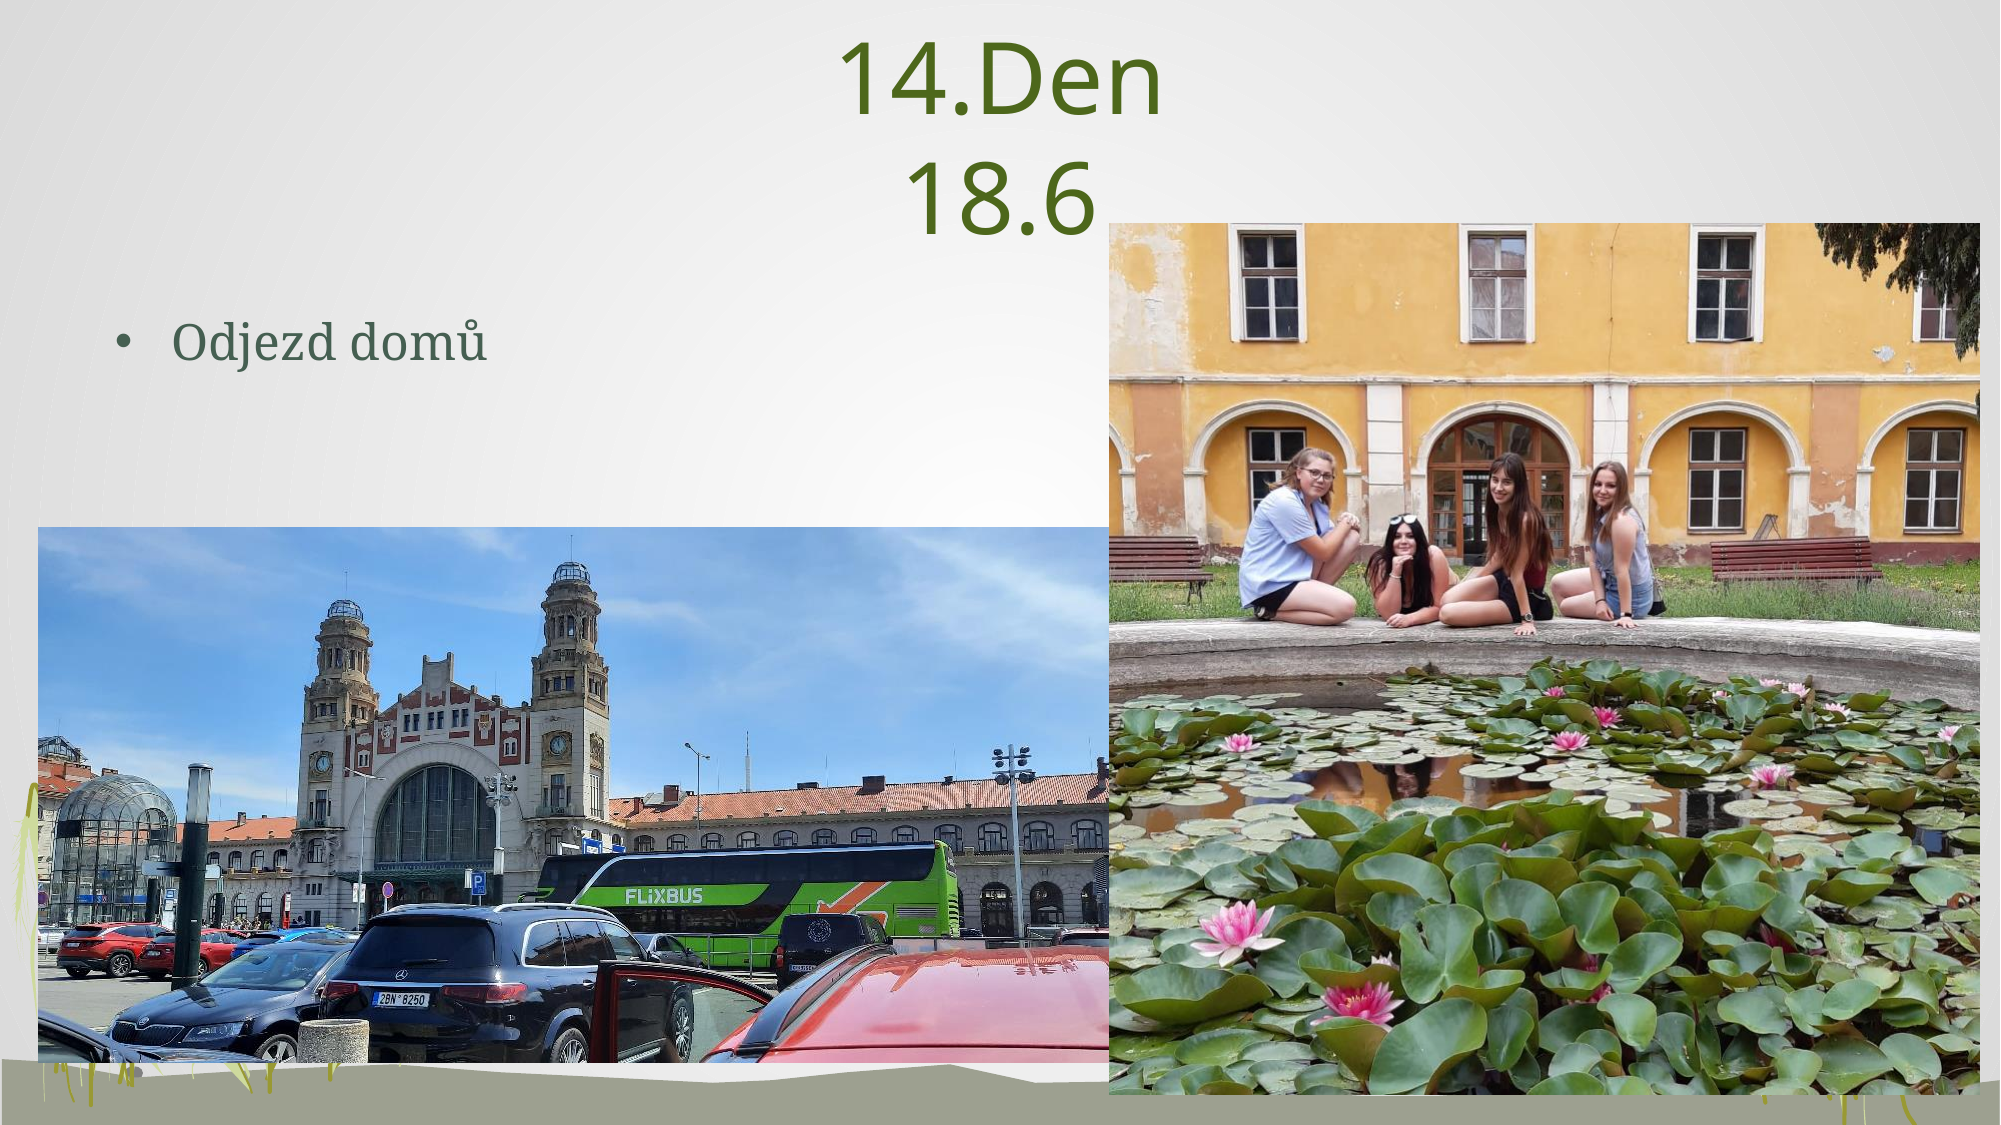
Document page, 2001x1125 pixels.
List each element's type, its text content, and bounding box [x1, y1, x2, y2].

picture [38, 223, 1980, 1095]
title 14.Den 18.6 [99, 0, 1900, 263]
list Odjezd domů [99, 302, 557, 398]
